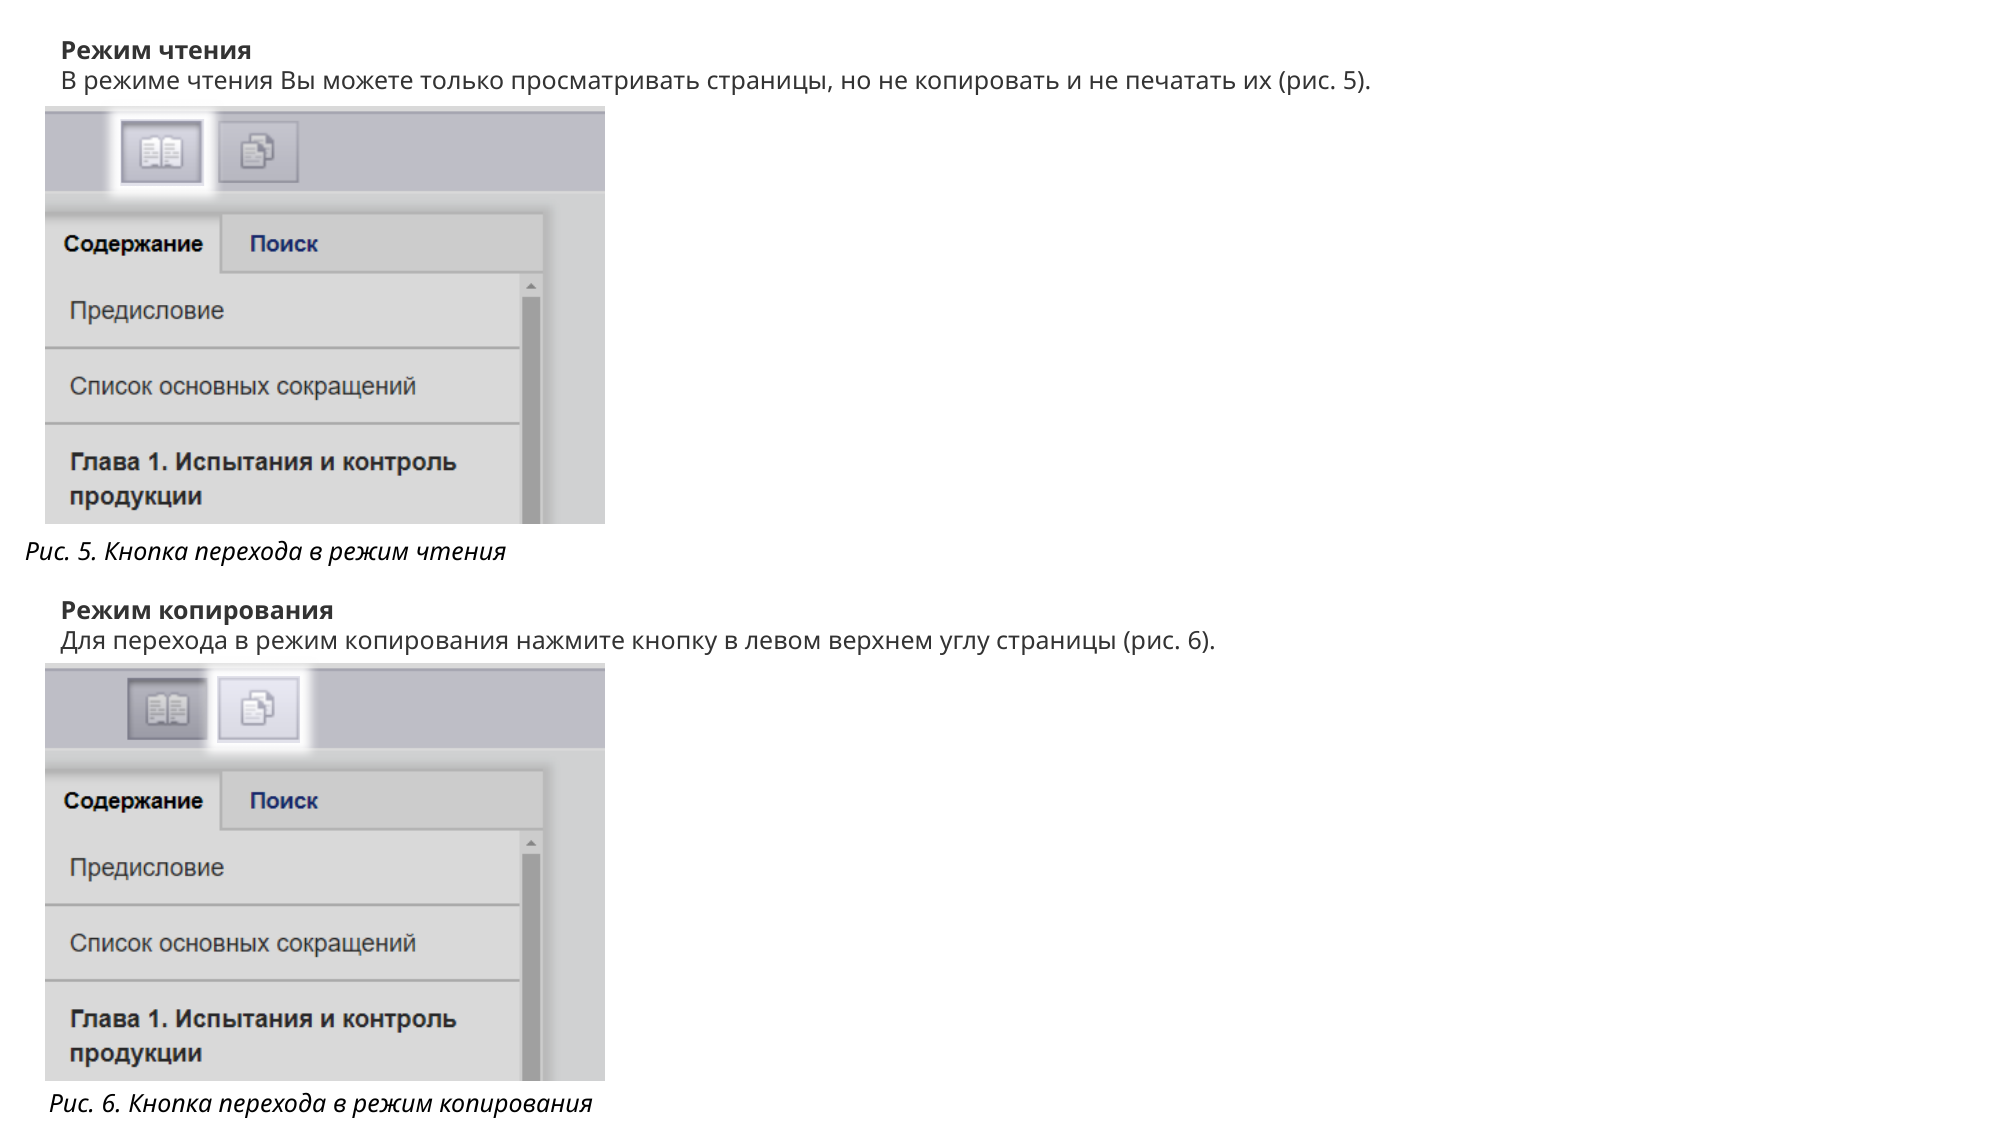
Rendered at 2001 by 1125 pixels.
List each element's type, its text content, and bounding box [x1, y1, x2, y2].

text_box Рис. 6. Кнопка перехода в режим копирования [33, 1080, 609, 1125]
text_box Режим чтения В режиме чтения Вы можете только просматривать страницы, но не копировать и не печатать их (рис. 5). [45, 26, 1484, 102]
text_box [45, 663, 605, 1081]
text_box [45, 106, 605, 524]
text_box Режим копирования Для перехода в режим копирования нажмите кнопку в левом верхнем углу страницы (рис. 6). [45, 587, 1692, 662]
text_box Рис. 5. Кнопка перехода в режим чтения [10, 528, 523, 573]
